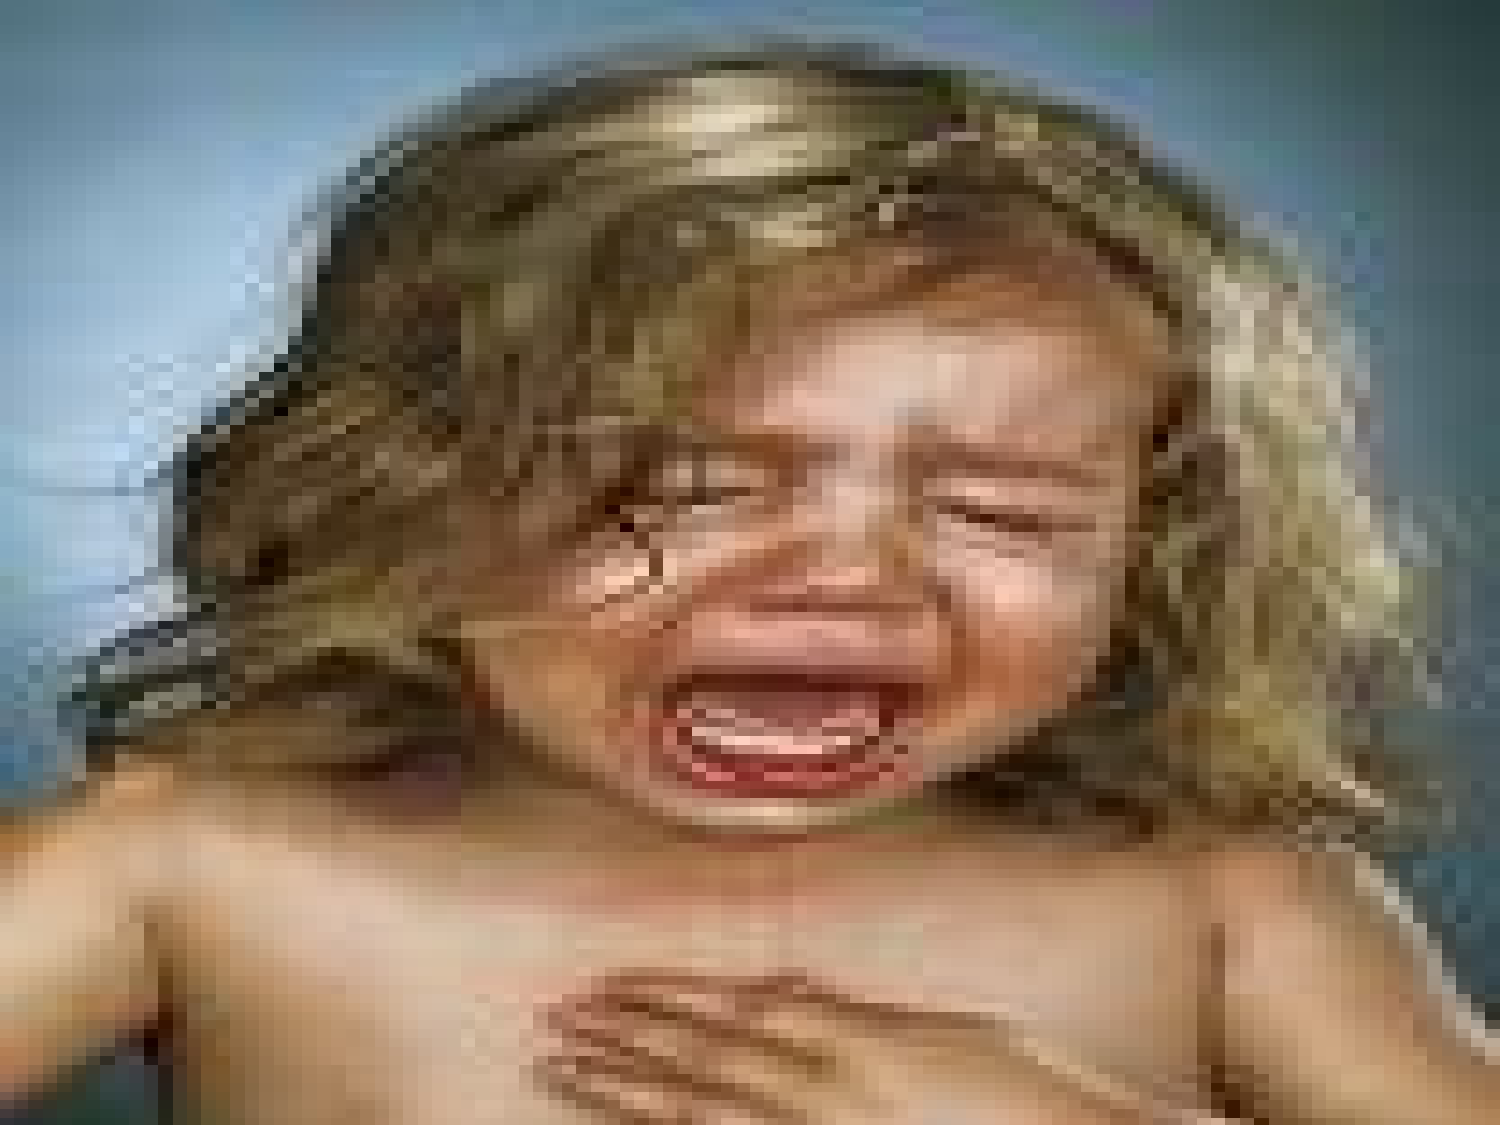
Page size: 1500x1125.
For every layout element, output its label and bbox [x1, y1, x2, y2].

list [0, 0, 1500, 1125]
